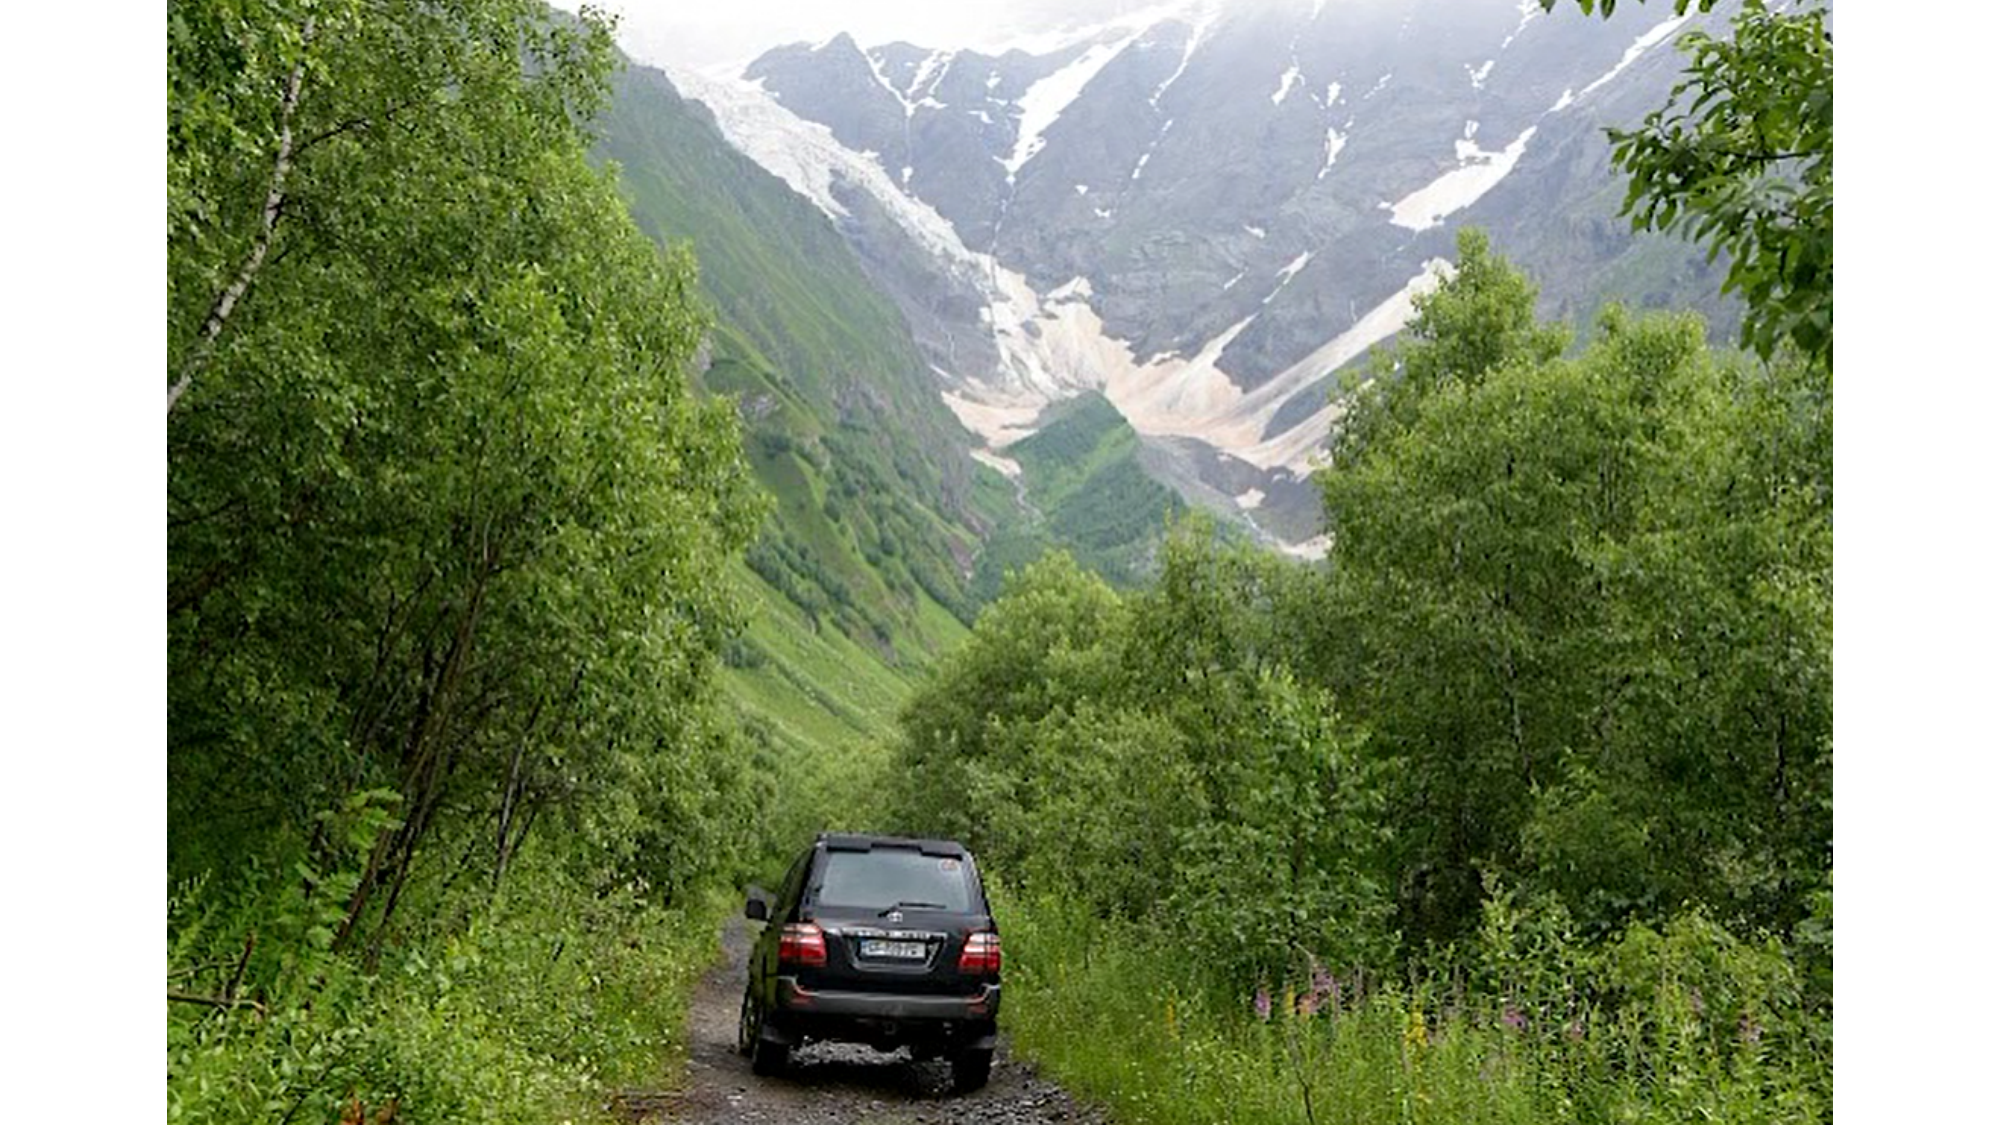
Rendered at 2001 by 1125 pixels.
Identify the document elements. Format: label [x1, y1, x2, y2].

picture [167, 0, 1833, 1125]
